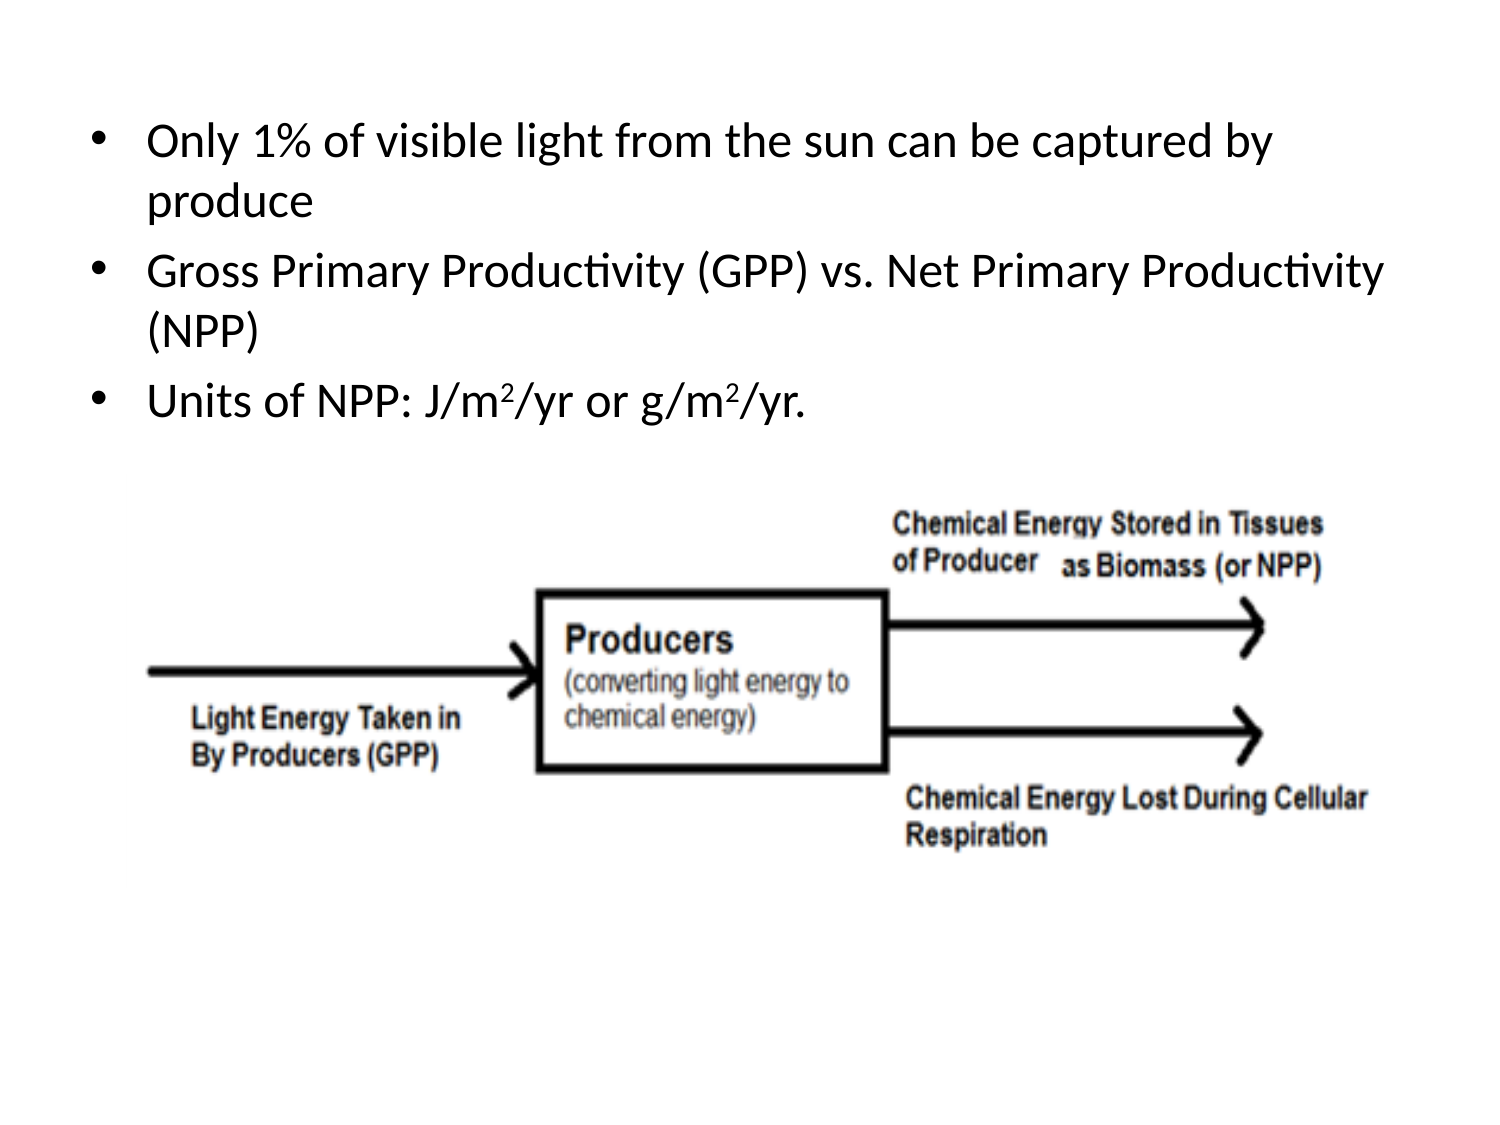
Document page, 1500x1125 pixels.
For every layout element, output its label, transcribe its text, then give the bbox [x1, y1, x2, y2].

picture [124, 474, 1388, 888]
list Only 1% of visible light from the sun can be captured by produce Gross Primary Productivity (GPP) vs. Net Primary Productivity (NPP) Units of NPP: J/m2/yr or g/m2/yr. [75, 99, 1425, 843]
